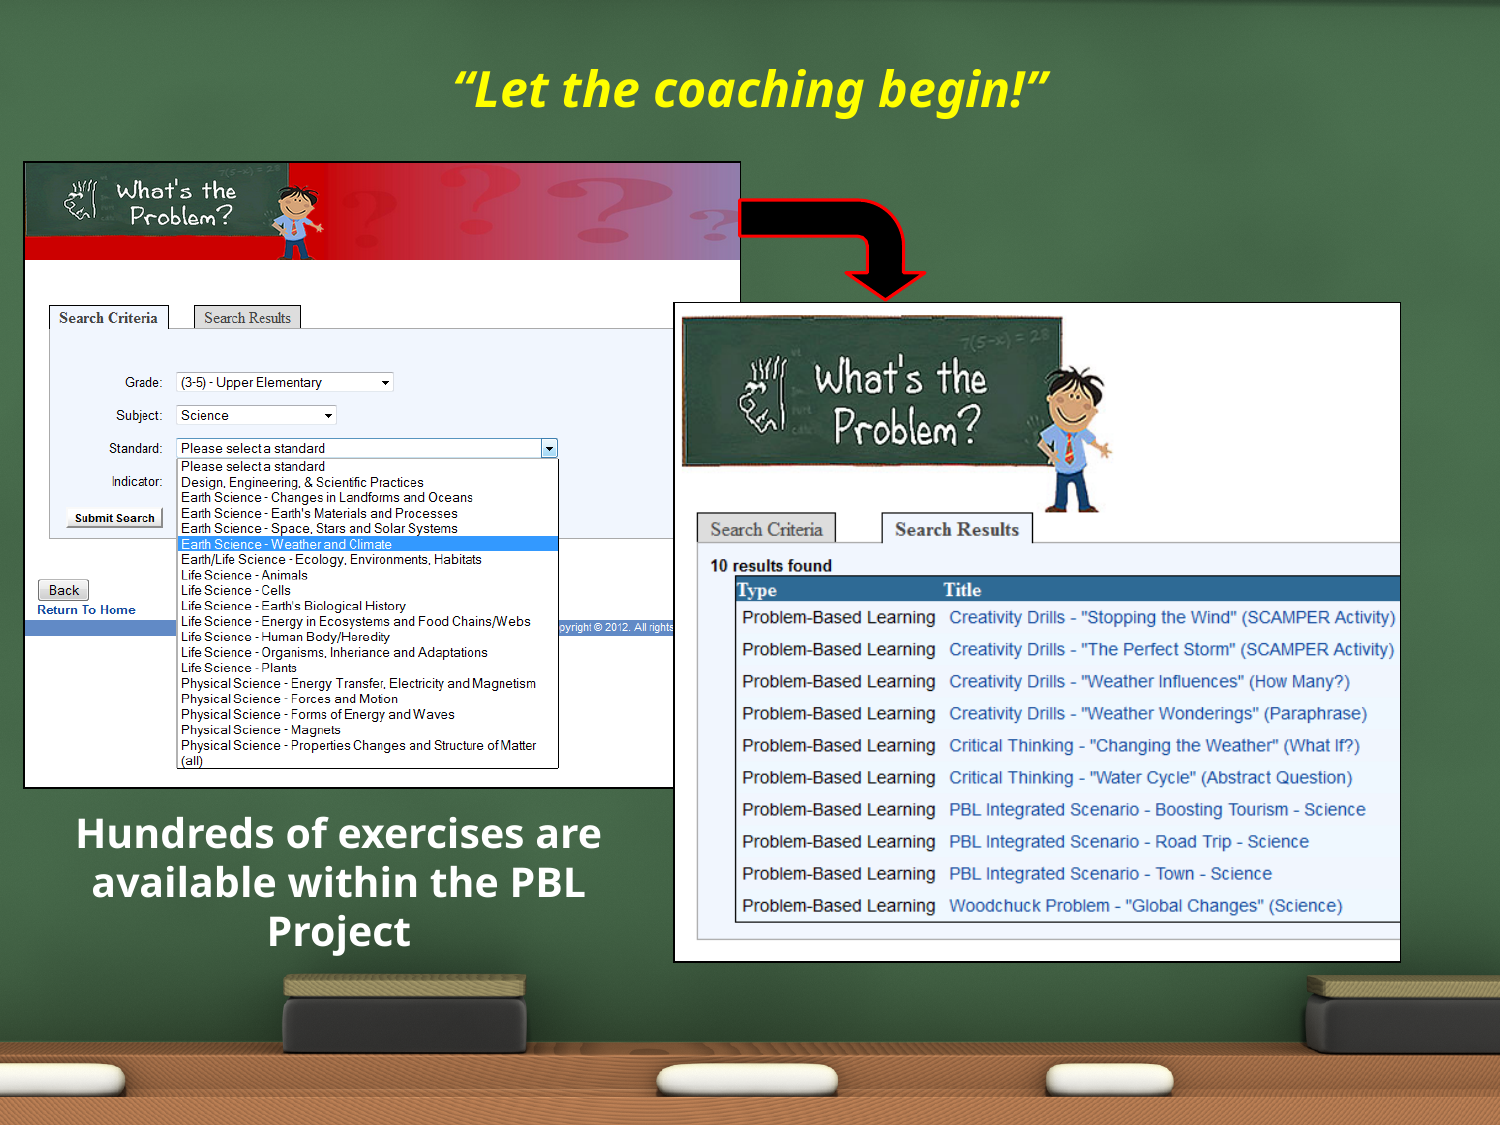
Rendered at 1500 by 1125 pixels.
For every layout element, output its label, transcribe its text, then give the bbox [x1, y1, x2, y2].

picture [0, 0, 1500, 1125]
text_box Hundreds of exercises are available within the PBL Project [27, 799, 650, 963]
text_box “Let the coaching begin!” [81, 37, 1419, 138]
text_box [751, 198, 927, 293]
